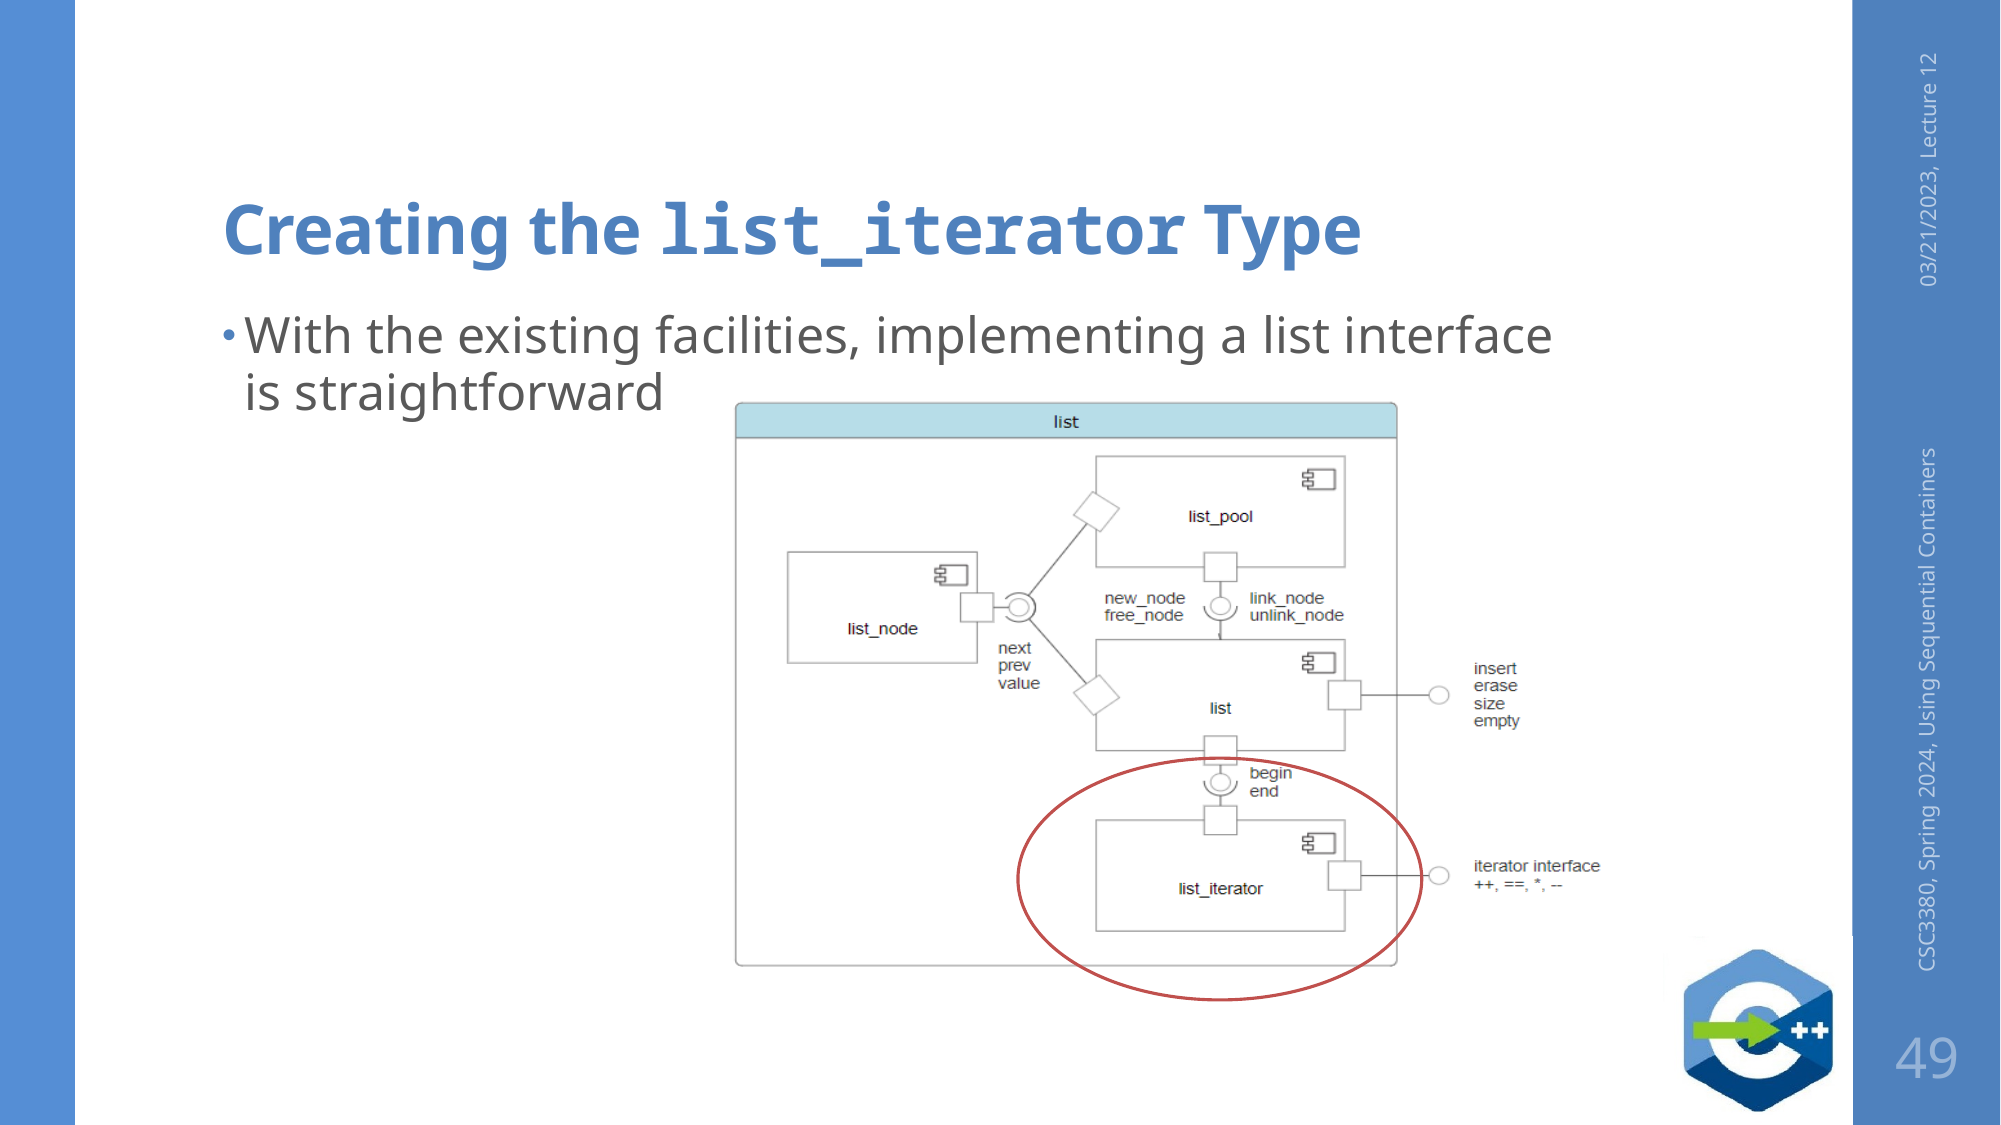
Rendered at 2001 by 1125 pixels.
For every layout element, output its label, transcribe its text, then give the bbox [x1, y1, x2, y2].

slide_number 49 [1852, 1012, 2000, 1110]
picture [1663, 936, 1853, 1125]
list With the existing facilities, implementing a list interface is straightforward [206, 299, 1617, 1014]
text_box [724, 387, 1626, 1001]
footer CSC3380, Spring 2024, Using Sequential Containers [1897, 400, 1958, 988]
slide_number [1897, 37, 1958, 351]
title Creating the list_iterator Type [206, 48, 1797, 278]
